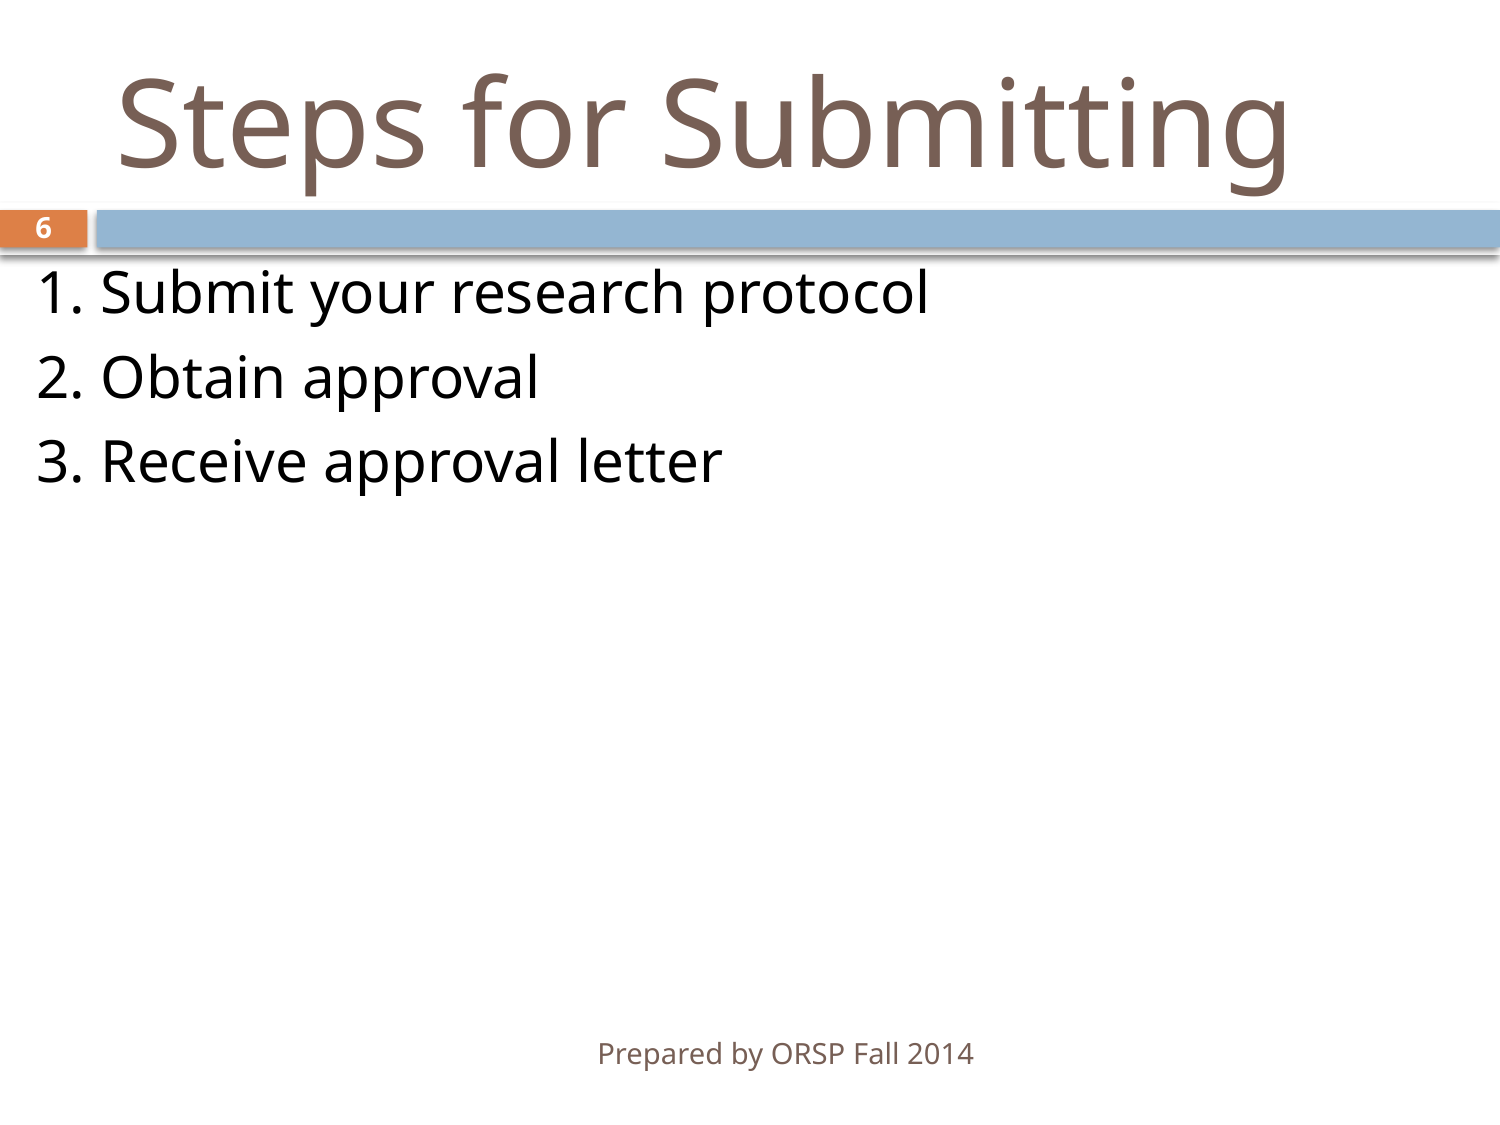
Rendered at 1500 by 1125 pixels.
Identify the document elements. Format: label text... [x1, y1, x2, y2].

list 1. Submit your research protocol 2. Obtain approval 3. Receive approval letter [22, 248, 1476, 1063]
title Steps for Submitting [100, 37, 1438, 200]
footer Prepared by ORSP Fall 2014 [99, 1024, 990, 1085]
slide_number 6 [0, 208, 88, 249]
